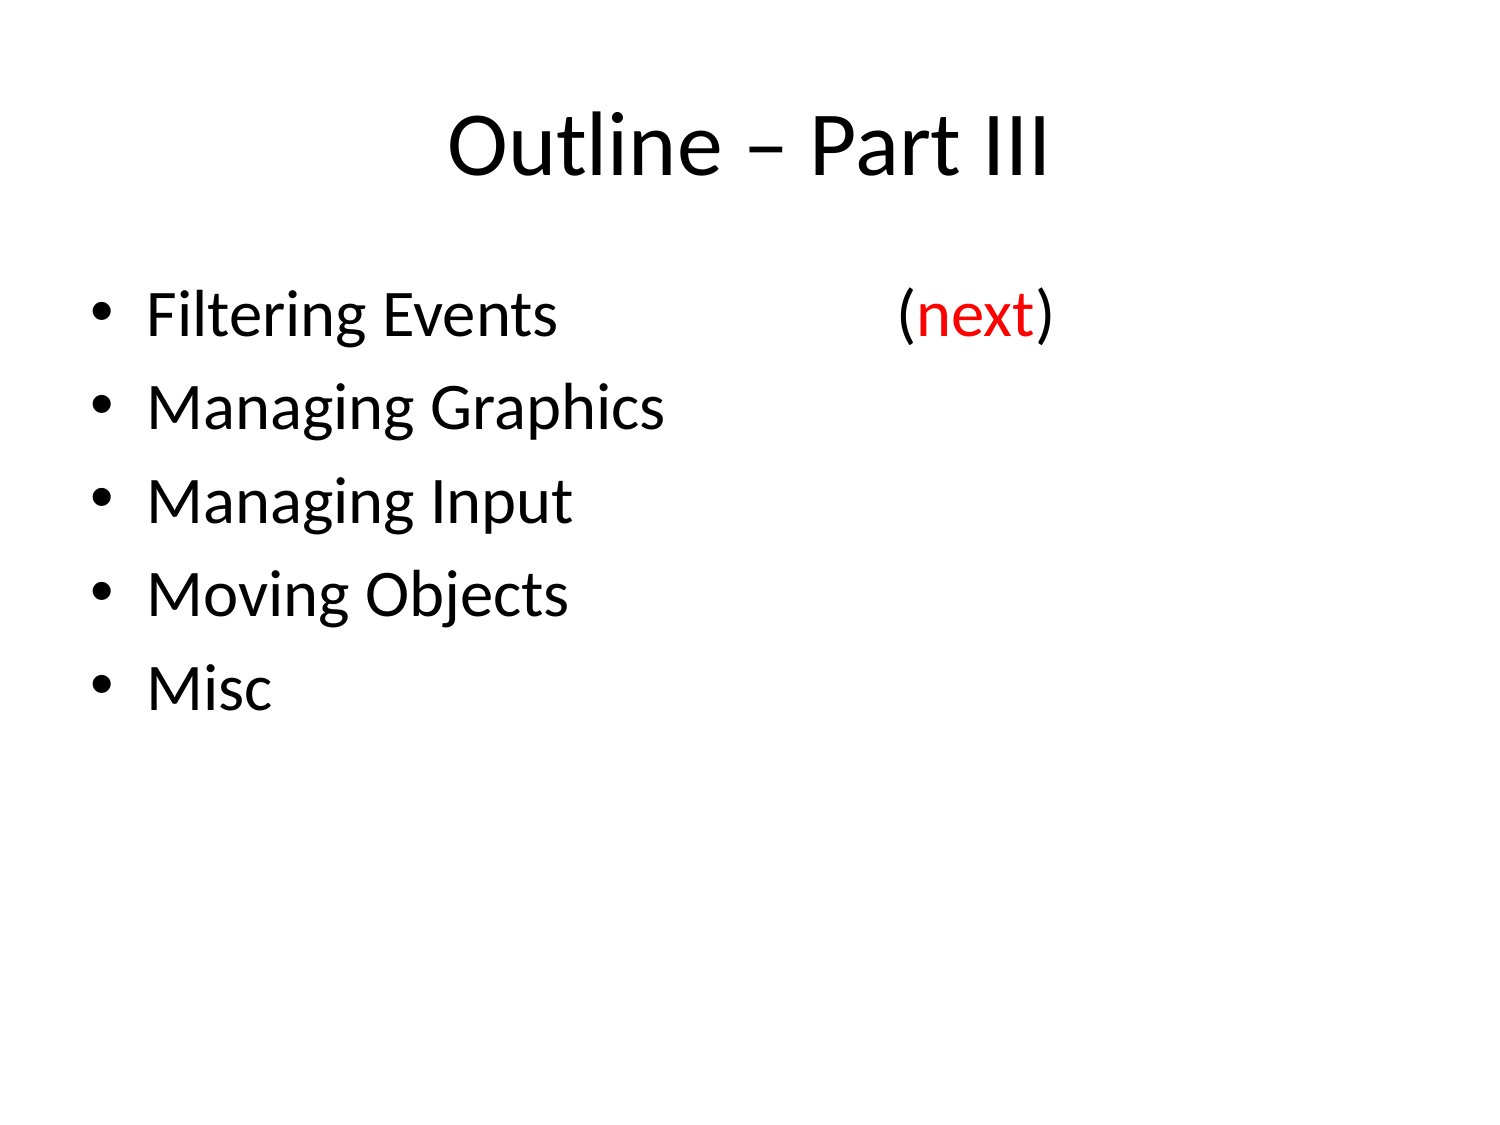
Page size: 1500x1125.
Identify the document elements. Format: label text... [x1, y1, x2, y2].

list Filtering Events (next) Managing Graphics Managing Input Moving Objects Misc [75, 262, 1425, 1005]
title Outline – Part III [75, 45, 1425, 233]
